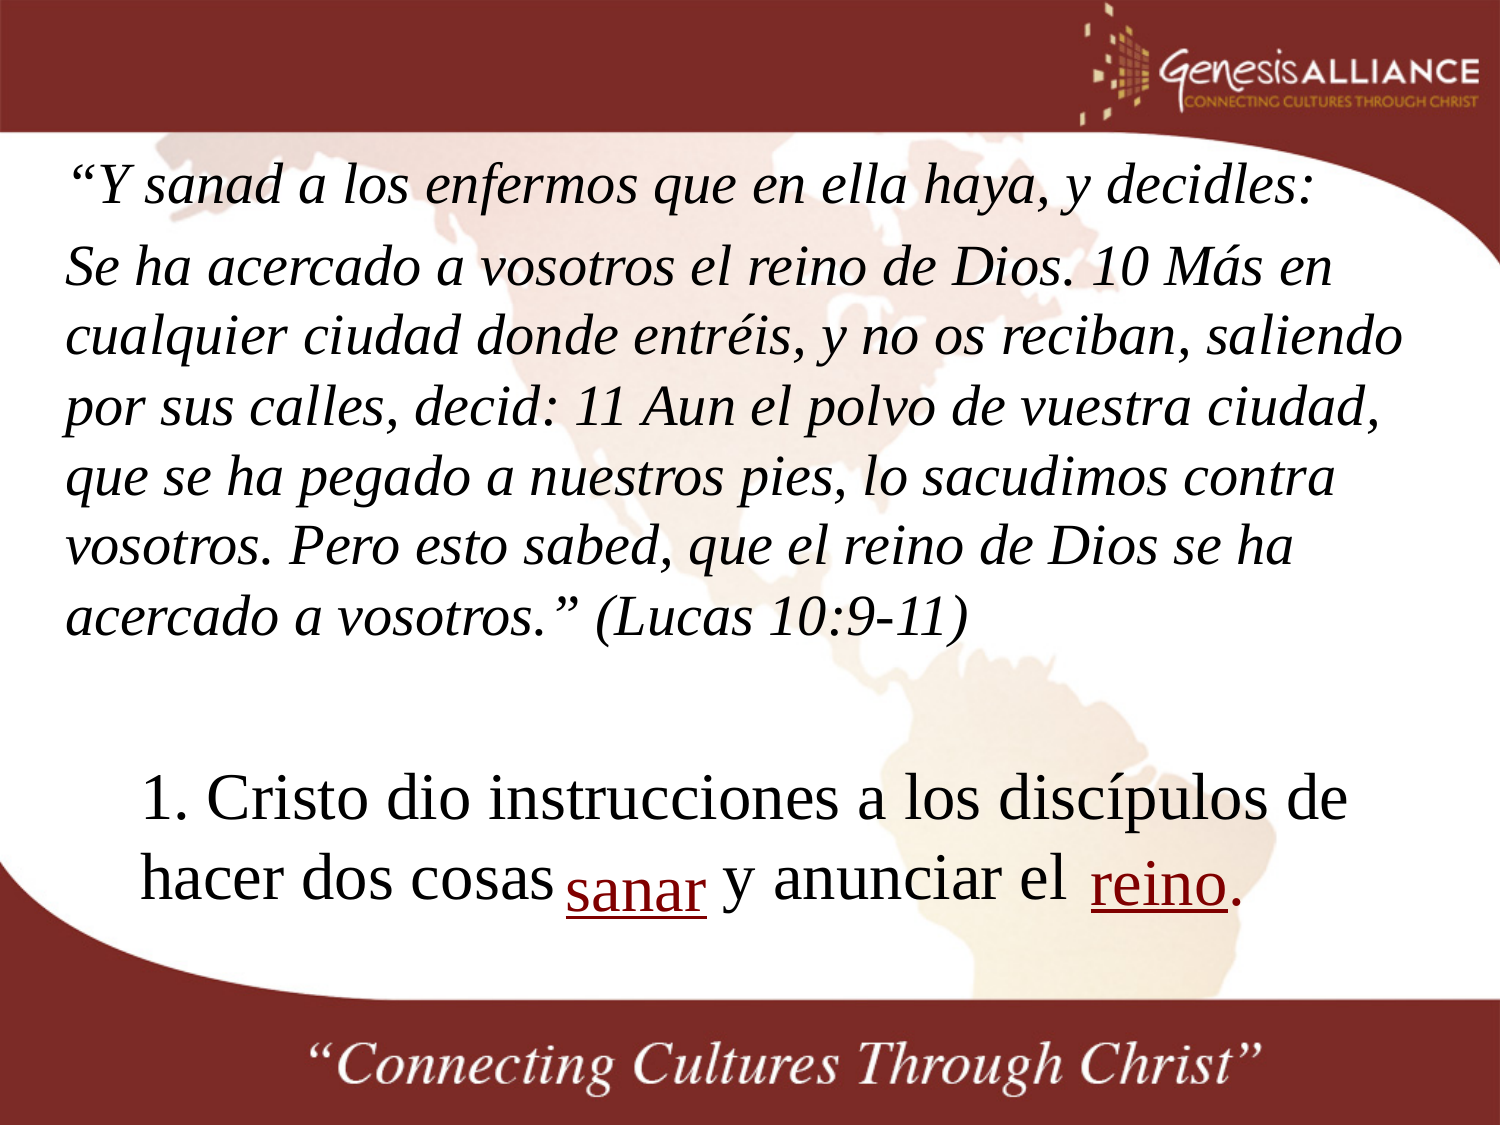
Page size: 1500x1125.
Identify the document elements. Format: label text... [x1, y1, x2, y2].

text_box sanar [550, 837, 722, 933]
text_box reino. [1075, 831, 1277, 927]
picture [0, 0, 1500, 1125]
subtitle “Y sanad a los enfermos que en ella haya, y decidles: Se ha acercado a vosotros el reino de Dios. 10 Más en cualquier ciudad donde entréis, y no os reciban, saliendo por sus calles, decid: 11 Aun el polvo de vuestra ciudad, que se ha pegado a nuestros pies, lo sacudimos contra vosotros. Pero esto sabed, que el reino de Dios se ha acercado a vosotros.” (Lucas 10:9-11) 1. Cristo dio instrucciones a los discípulos de hacer dos cosas y anunciar el [50, 137, 1450, 975]
